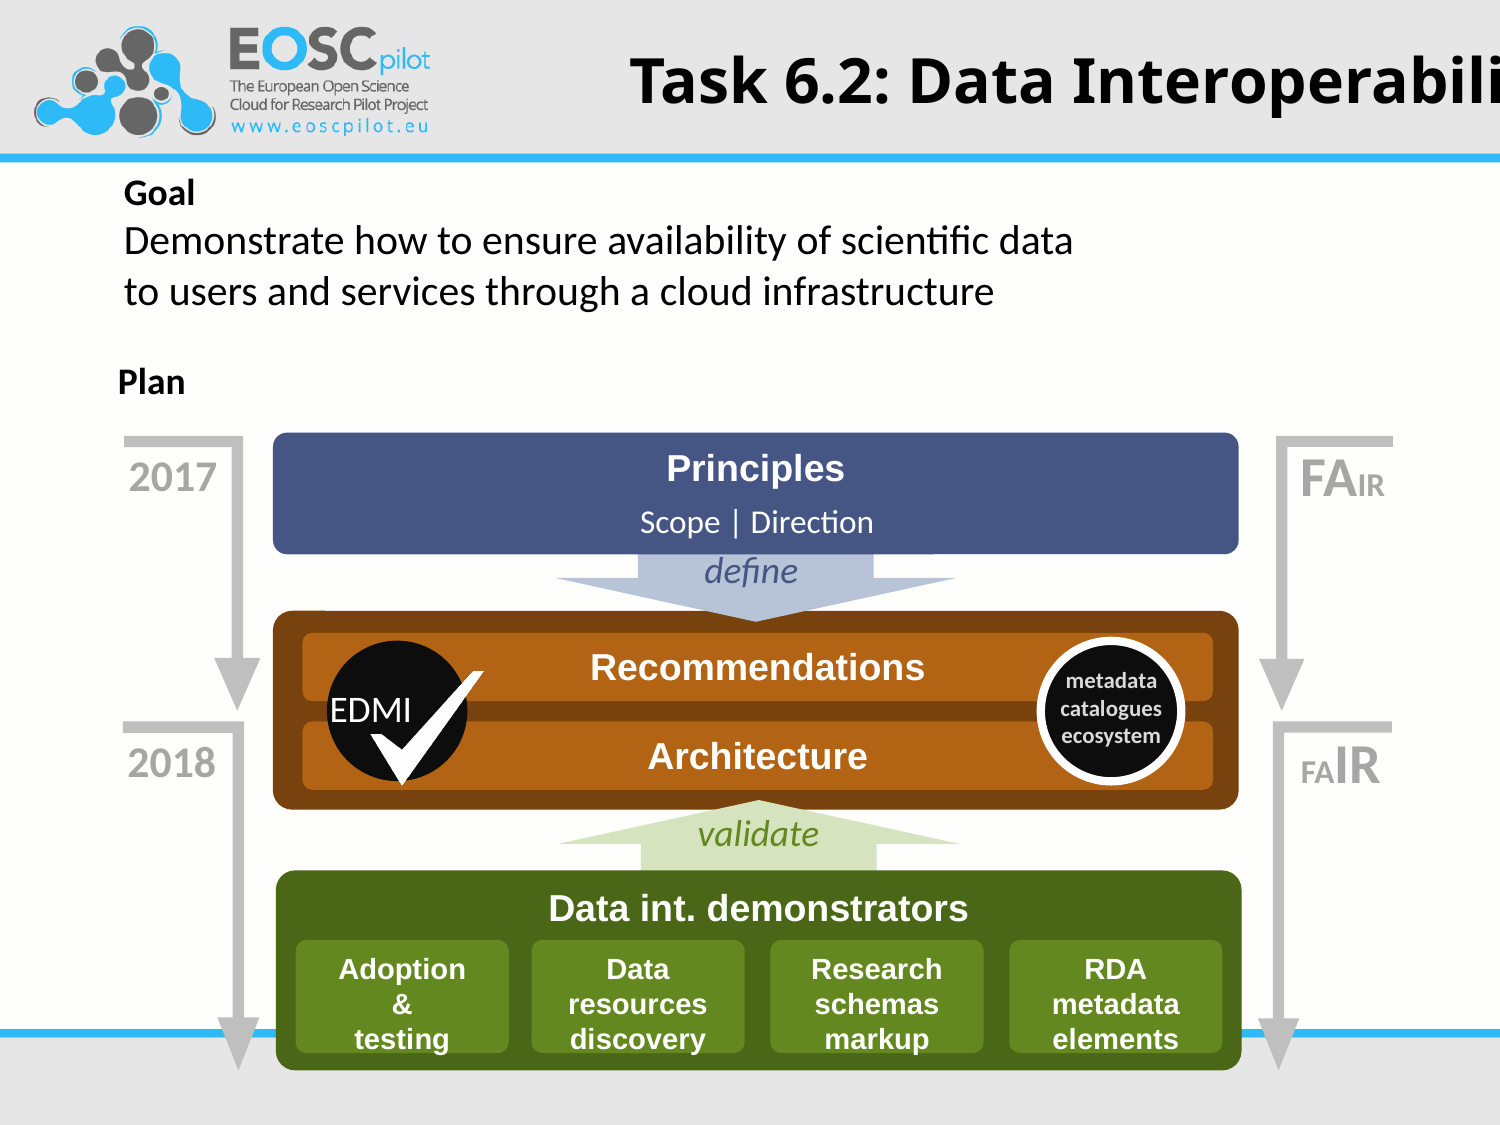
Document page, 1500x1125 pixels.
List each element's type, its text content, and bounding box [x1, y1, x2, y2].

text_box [1040, 640, 1182, 784]
text_box Goal Demonstrate how to ensure availability of scientific data to users and services through a cloud infrastructure [108, 160, 1392, 321]
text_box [107, 432, 1412, 1071]
title Task 6.2: Data Interoperability [614, 22, 1500, 146]
text_box Plan [103, 349, 1387, 410]
picture [0, 0, 1500, 1125]
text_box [314, 640, 509, 790]
